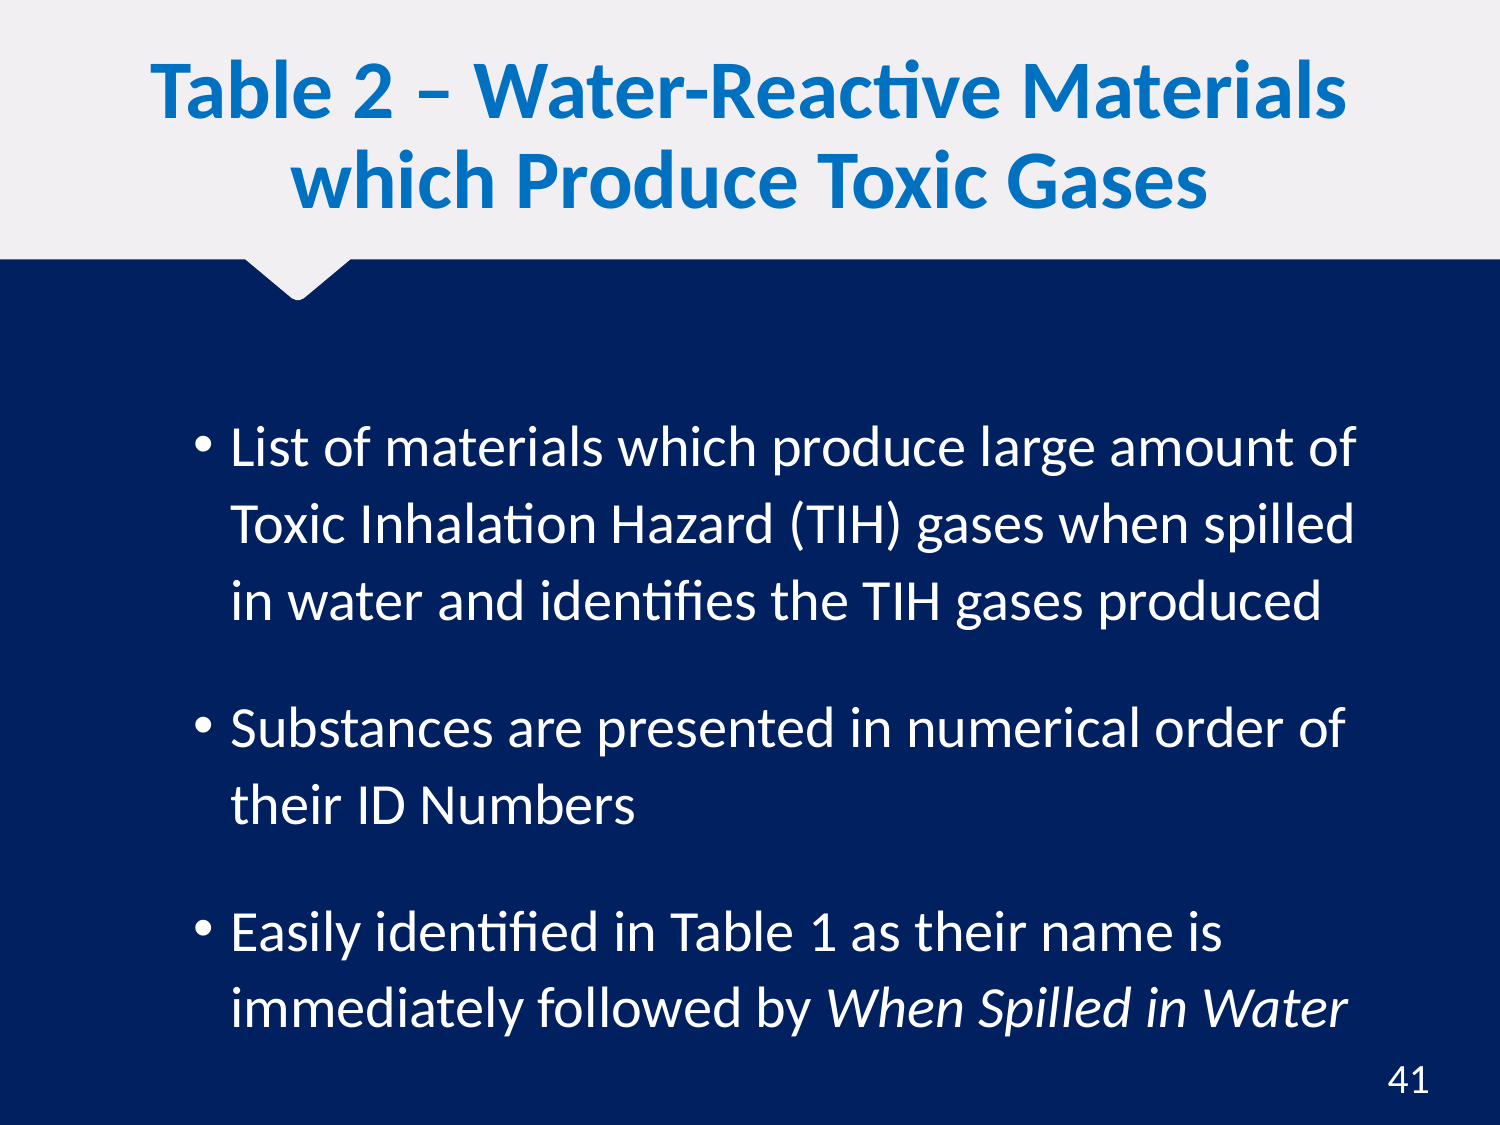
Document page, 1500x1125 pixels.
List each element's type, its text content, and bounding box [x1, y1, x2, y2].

title Table 2 – Water-Reactive Materials which Produce Toxic Gases [103, 36, 1397, 236]
slide_number 41 [1348, 1047, 1446, 1108]
list List of materials which produce large amount of Toxic Inhalation Hazard (TIH) gases when spilled in water and identifies the TIH gases produced Substances are presented in numerical order of their ID Numbers Easily identified in Table 1 as their name is immediately followed by When Spilled in Water [103, 333, 1397, 1108]
